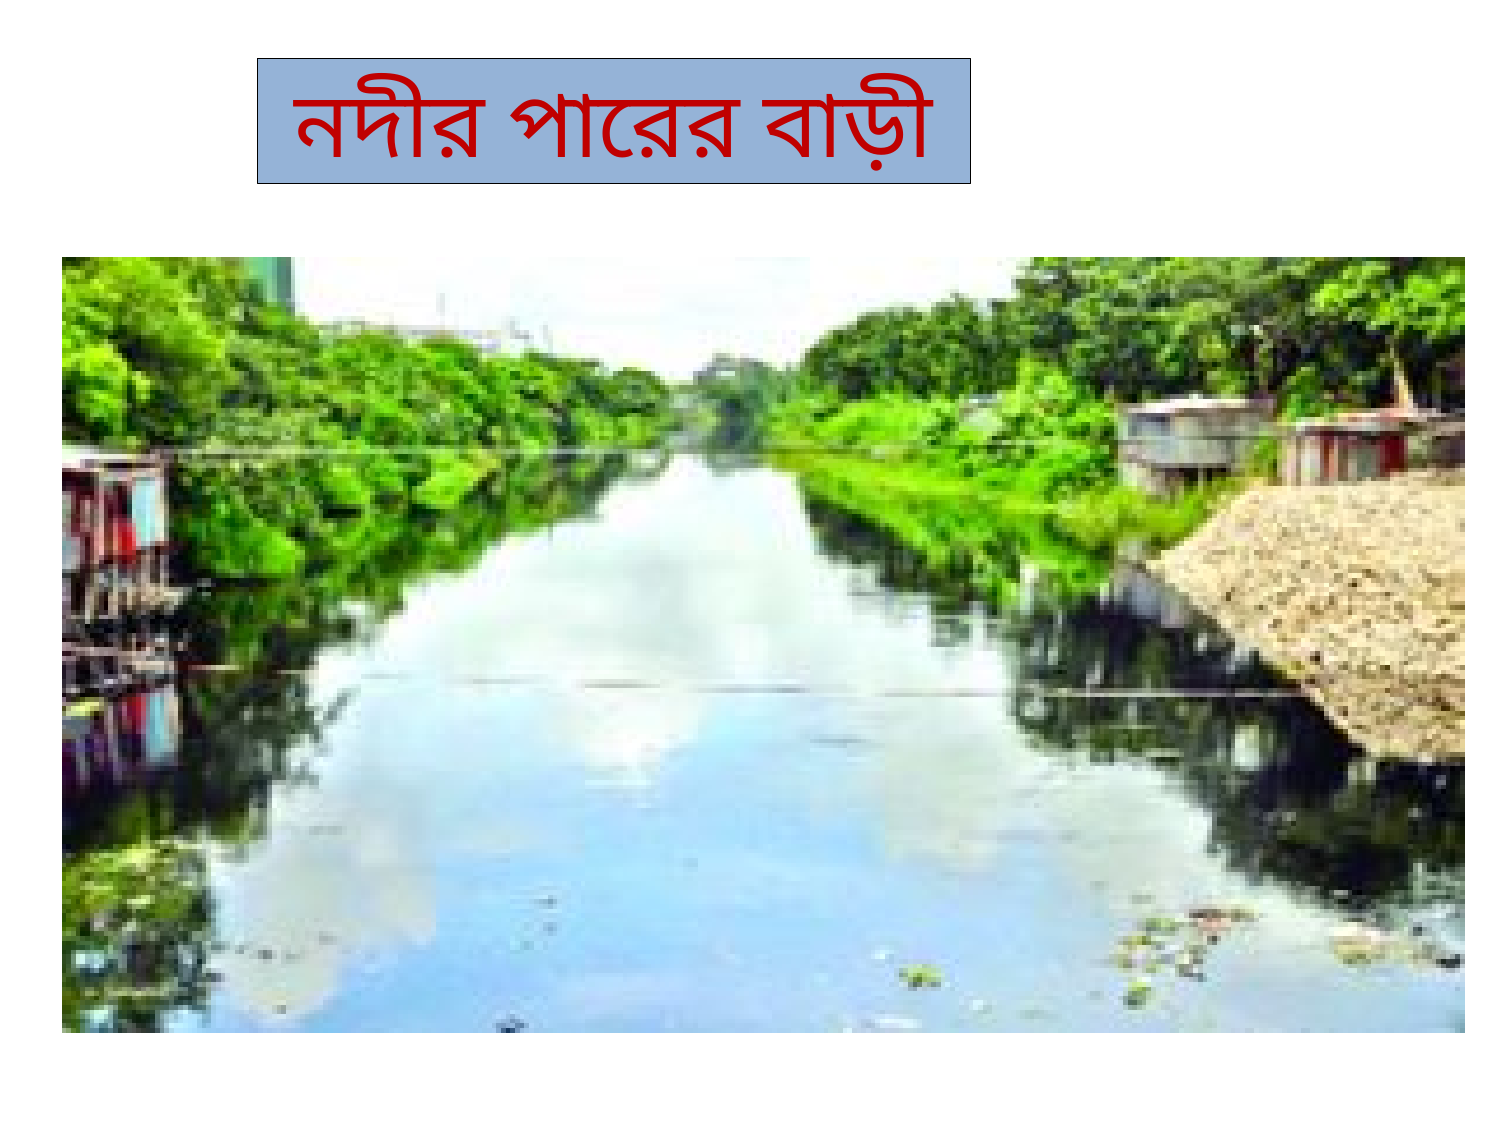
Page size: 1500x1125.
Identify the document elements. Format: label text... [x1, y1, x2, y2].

picture [62, 257, 1465, 1034]
text_box নদীর পারের বাড়ী [257, 58, 971, 184]
